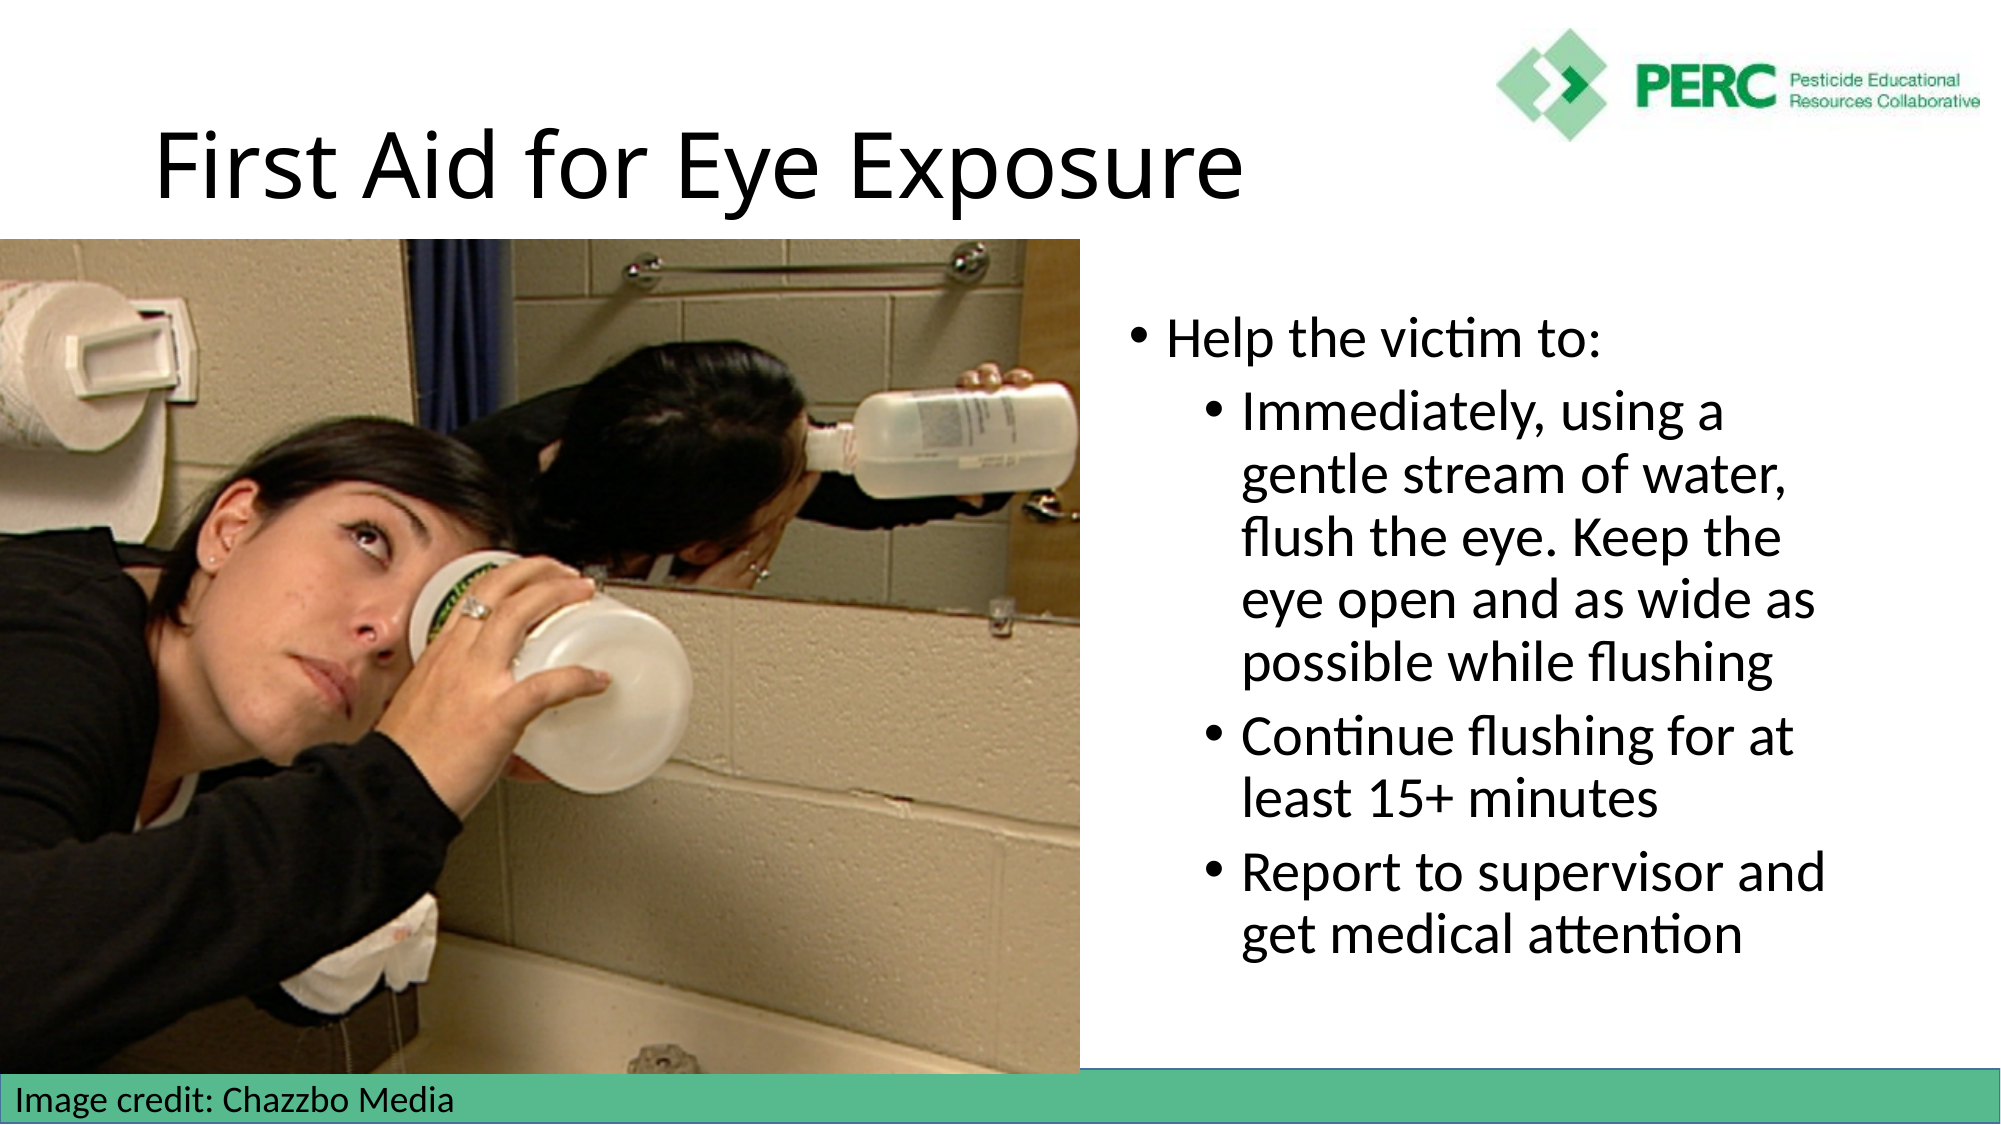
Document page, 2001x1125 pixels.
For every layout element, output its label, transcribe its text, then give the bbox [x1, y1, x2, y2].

list Help the victim to: Immediately, using a gentle stream of water, flush the eye. Keep the eye open and as wide as possible while flushing Continue flushing for at least 15+ minutes Report to supervisor and get medical attention [1113, 299, 1863, 1014]
title First Aid for Eye Exposure [137, 59, 1863, 278]
picture [0, 239, 1080, 1074]
picture [1496, 28, 1980, 142]
text_box Image credit: Chazzbo Media [0, 1074, 873, 1125]
